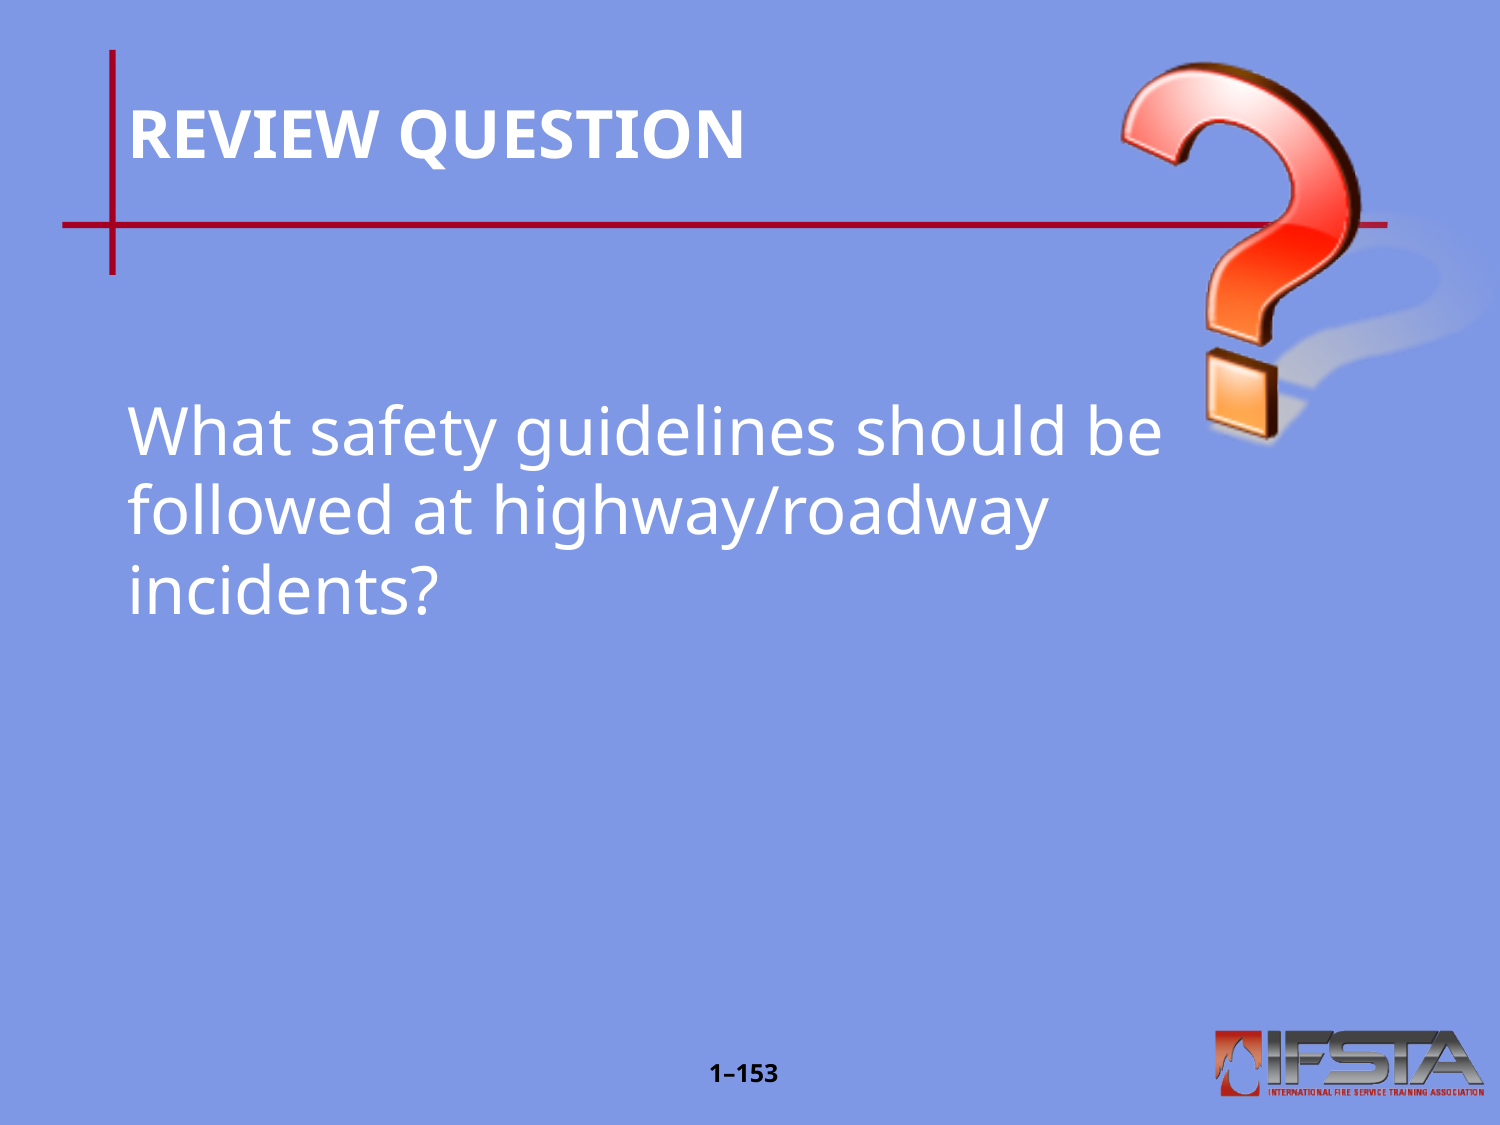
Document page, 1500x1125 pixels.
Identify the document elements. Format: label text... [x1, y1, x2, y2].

list What safety guidelines should be followed at highway/roadway incidents? [112, 287, 1200, 975]
picture [1215, 1030, 1485, 1099]
title REVIEW QUESTION [112, 99, 1388, 225]
picture [1062, 37, 1500, 475]
slide_number 1–152 [587, 1050, 900, 1125]
